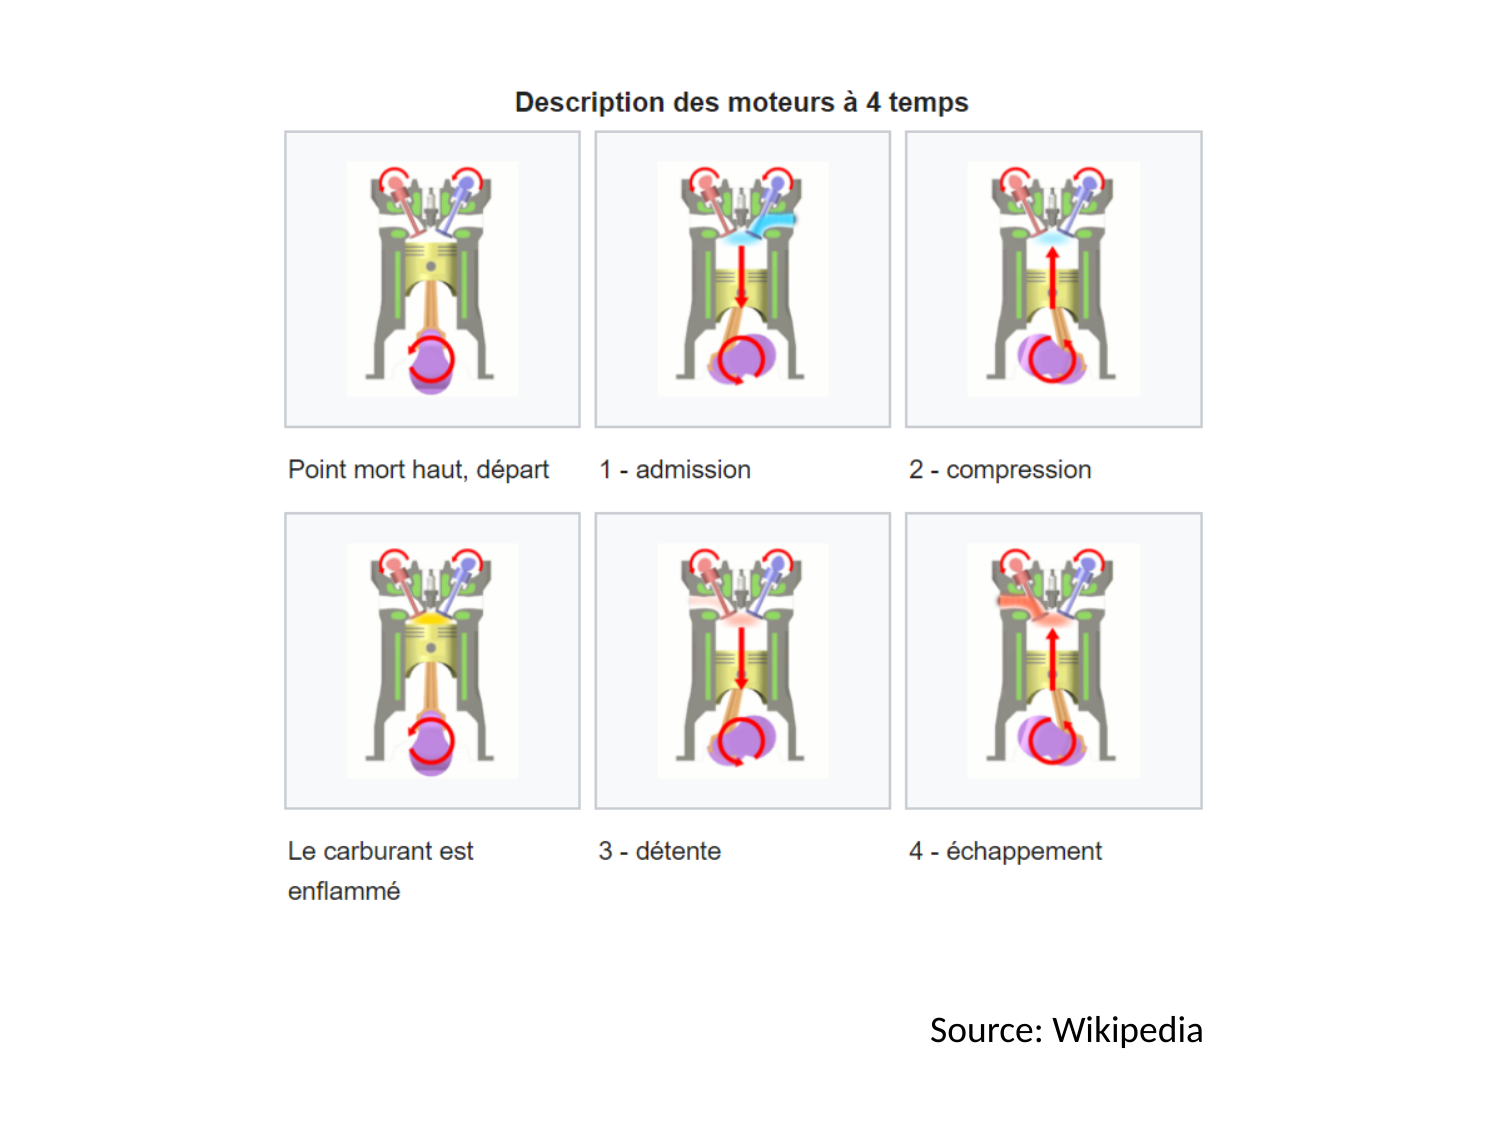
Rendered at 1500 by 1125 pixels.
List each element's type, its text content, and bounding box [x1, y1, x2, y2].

text_box Source: Wikipedia [915, 997, 1471, 1058]
picture [253, 77, 1238, 925]
